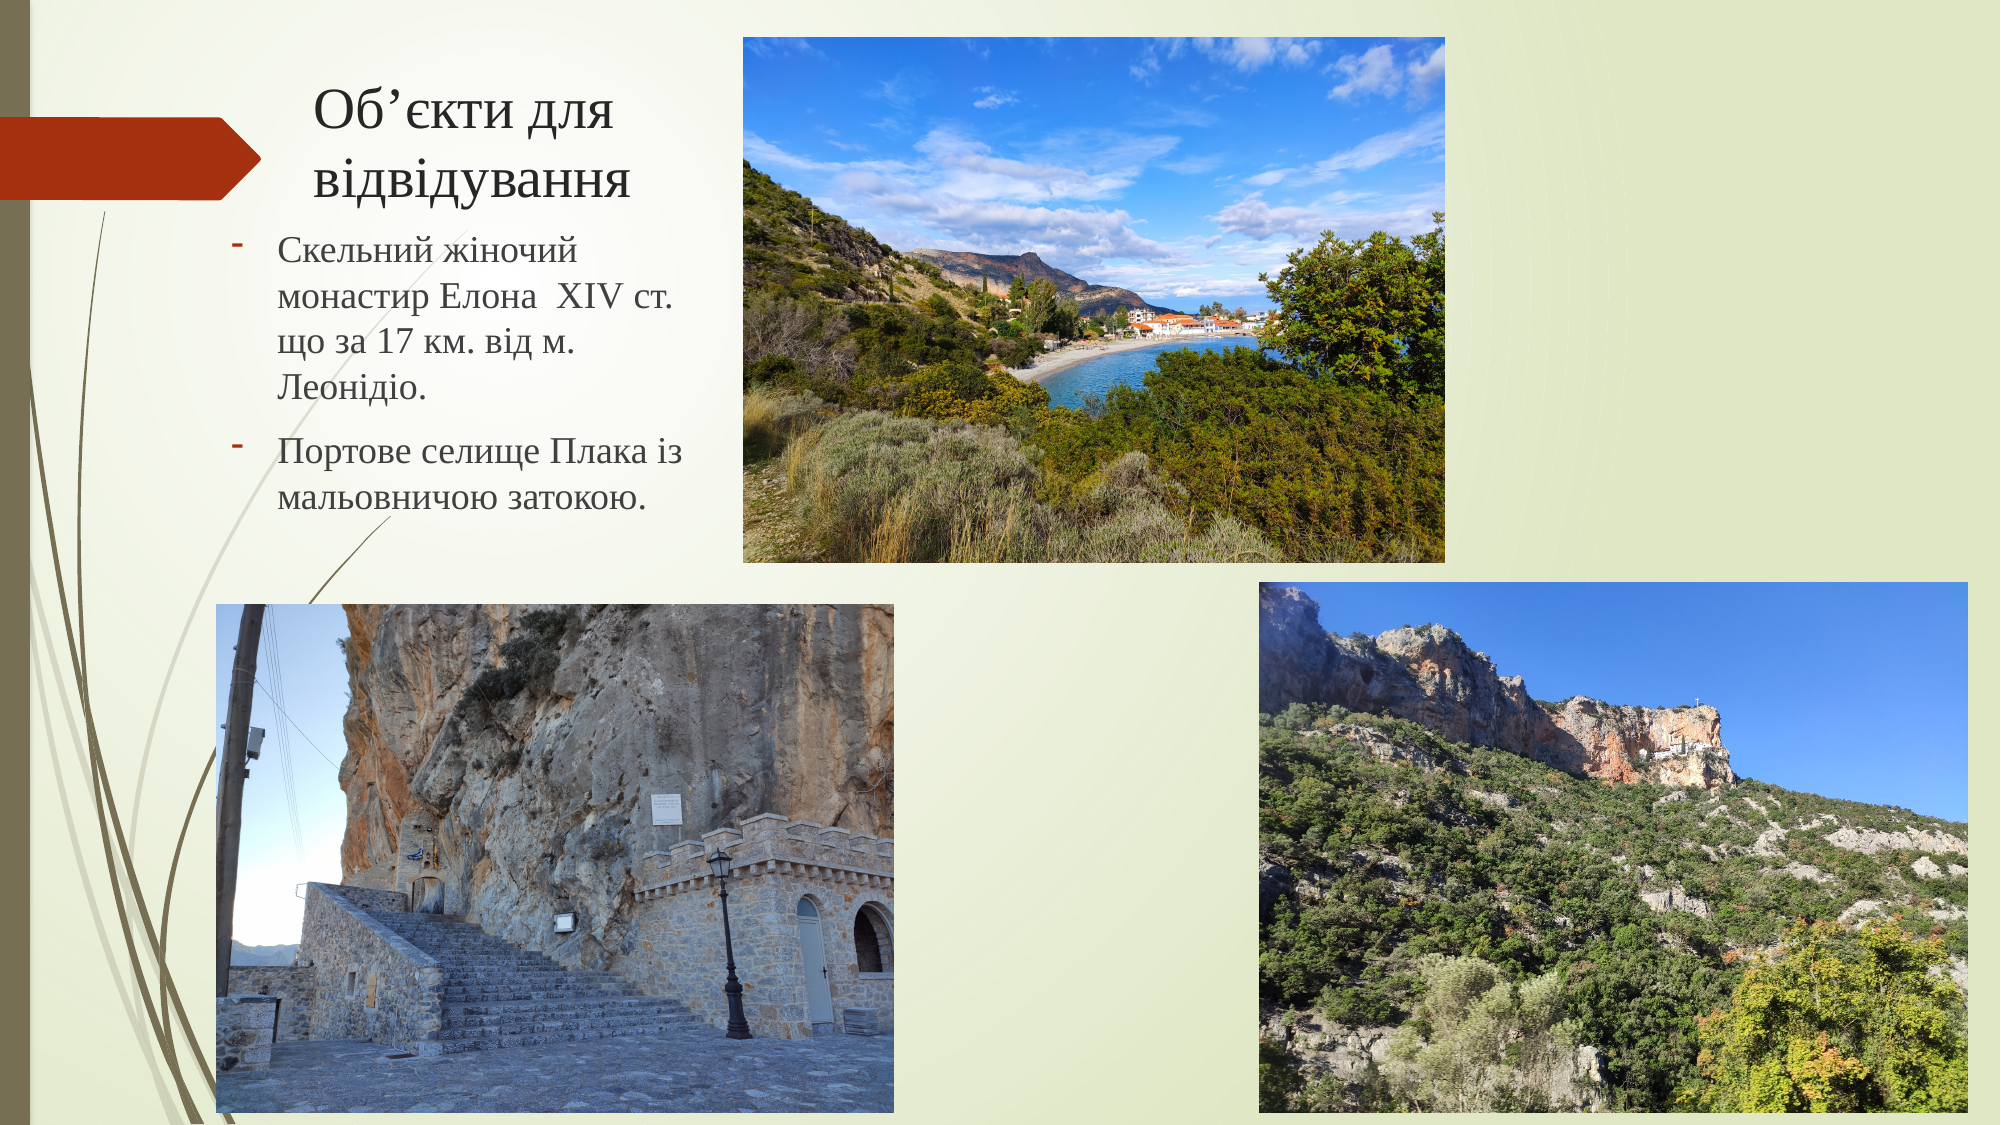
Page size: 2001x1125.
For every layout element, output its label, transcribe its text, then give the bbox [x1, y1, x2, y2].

title Об’єкти для відвідування [298, 57, 738, 218]
picture [743, 36, 1446, 564]
picture [215, 604, 894, 1113]
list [1259, 582, 1968, 1113]
list Скельний жіночий монастир Елона ХIV ст. що за 17 км. від м. Леонідіо. Портове селище Плака із мальовничою затокою. [216, 217, 700, 563]
